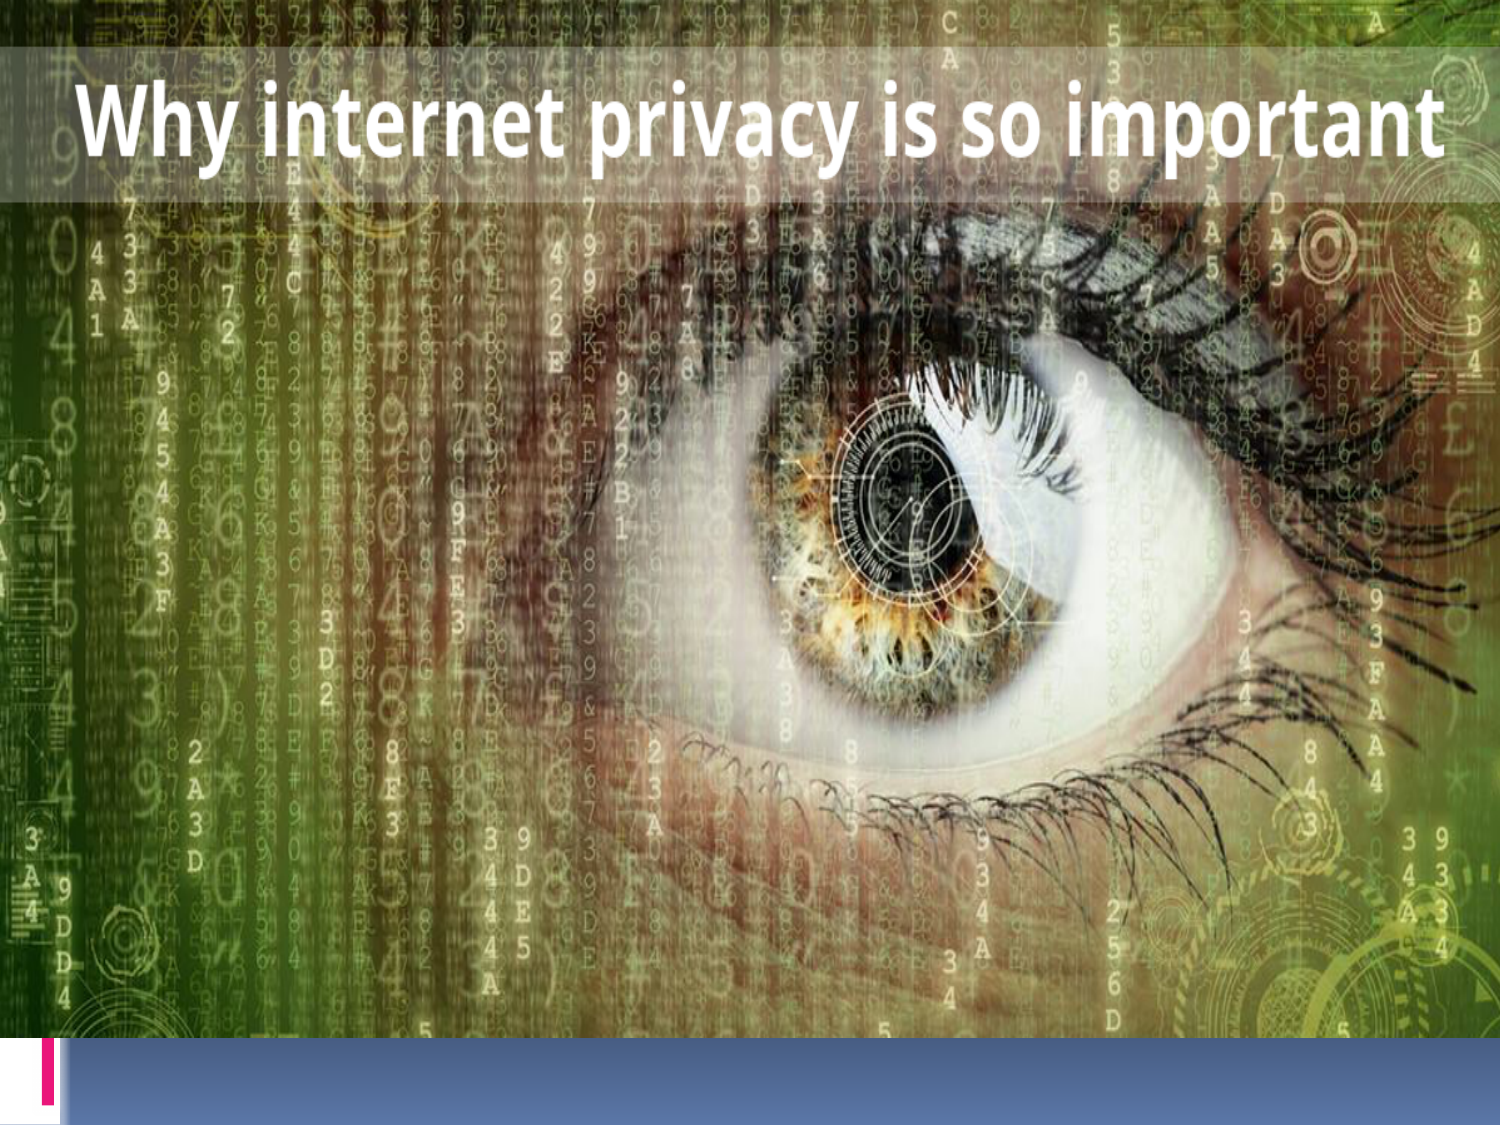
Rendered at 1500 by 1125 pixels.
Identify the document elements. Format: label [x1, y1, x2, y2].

list [0, 0, 1500, 1038]
